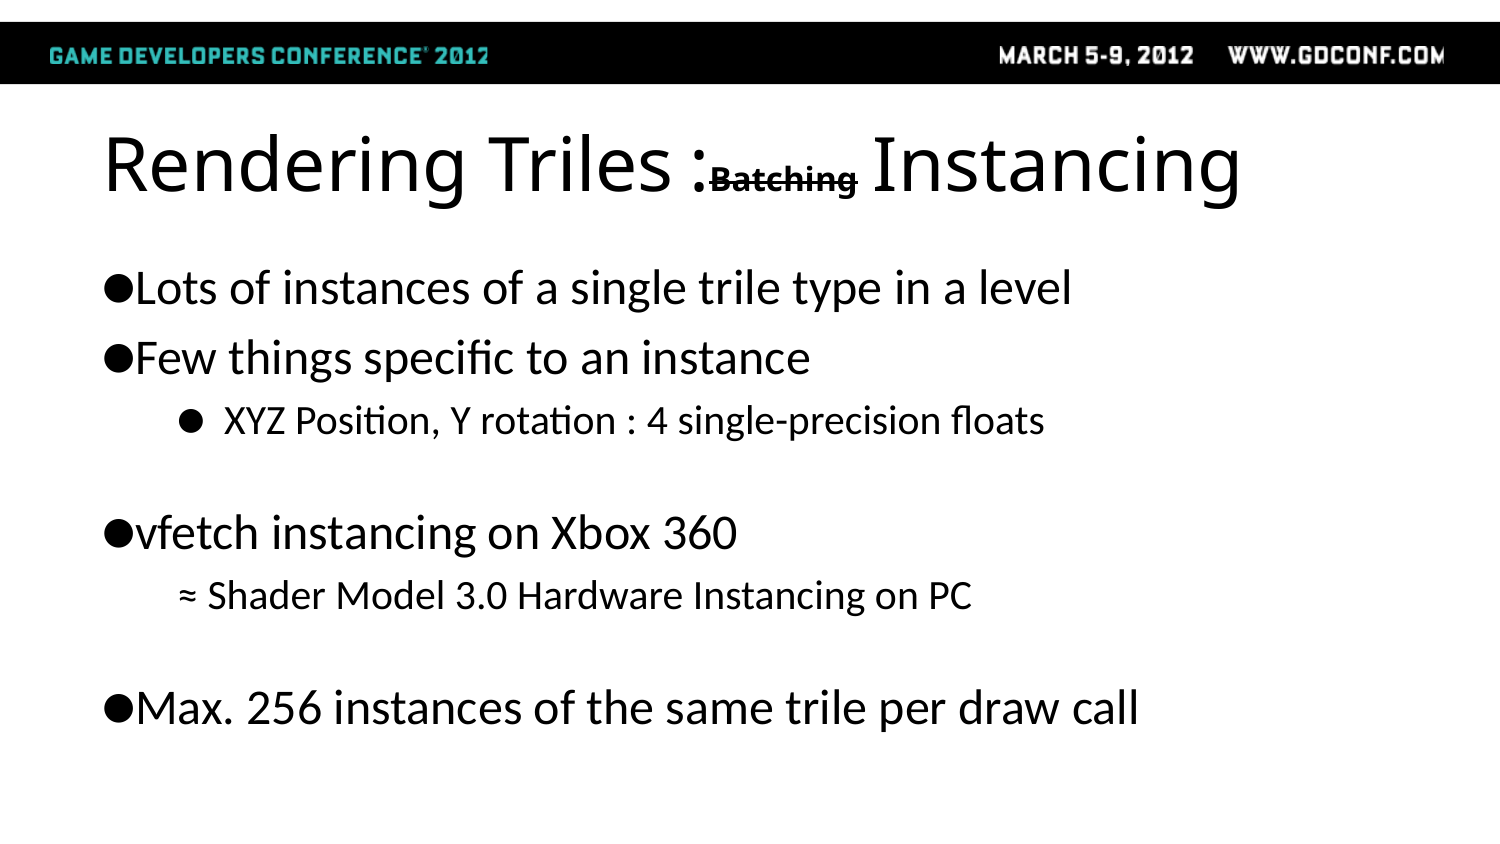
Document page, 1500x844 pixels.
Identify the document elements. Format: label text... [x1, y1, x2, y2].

list Lots of instances of a single trile type in a level Few things specific to an instance XYZ Position, Y rotation : 4 single-precision floats vfetch instancing on Xbox 360 ≈ Shader Model 3.0 Hardware Instancing on PC Max. 256 instances of the same trile per draw call [87, 246, 1413, 697]
title Rendering Triles :Batching Instancing [87, 109, 1413, 238]
